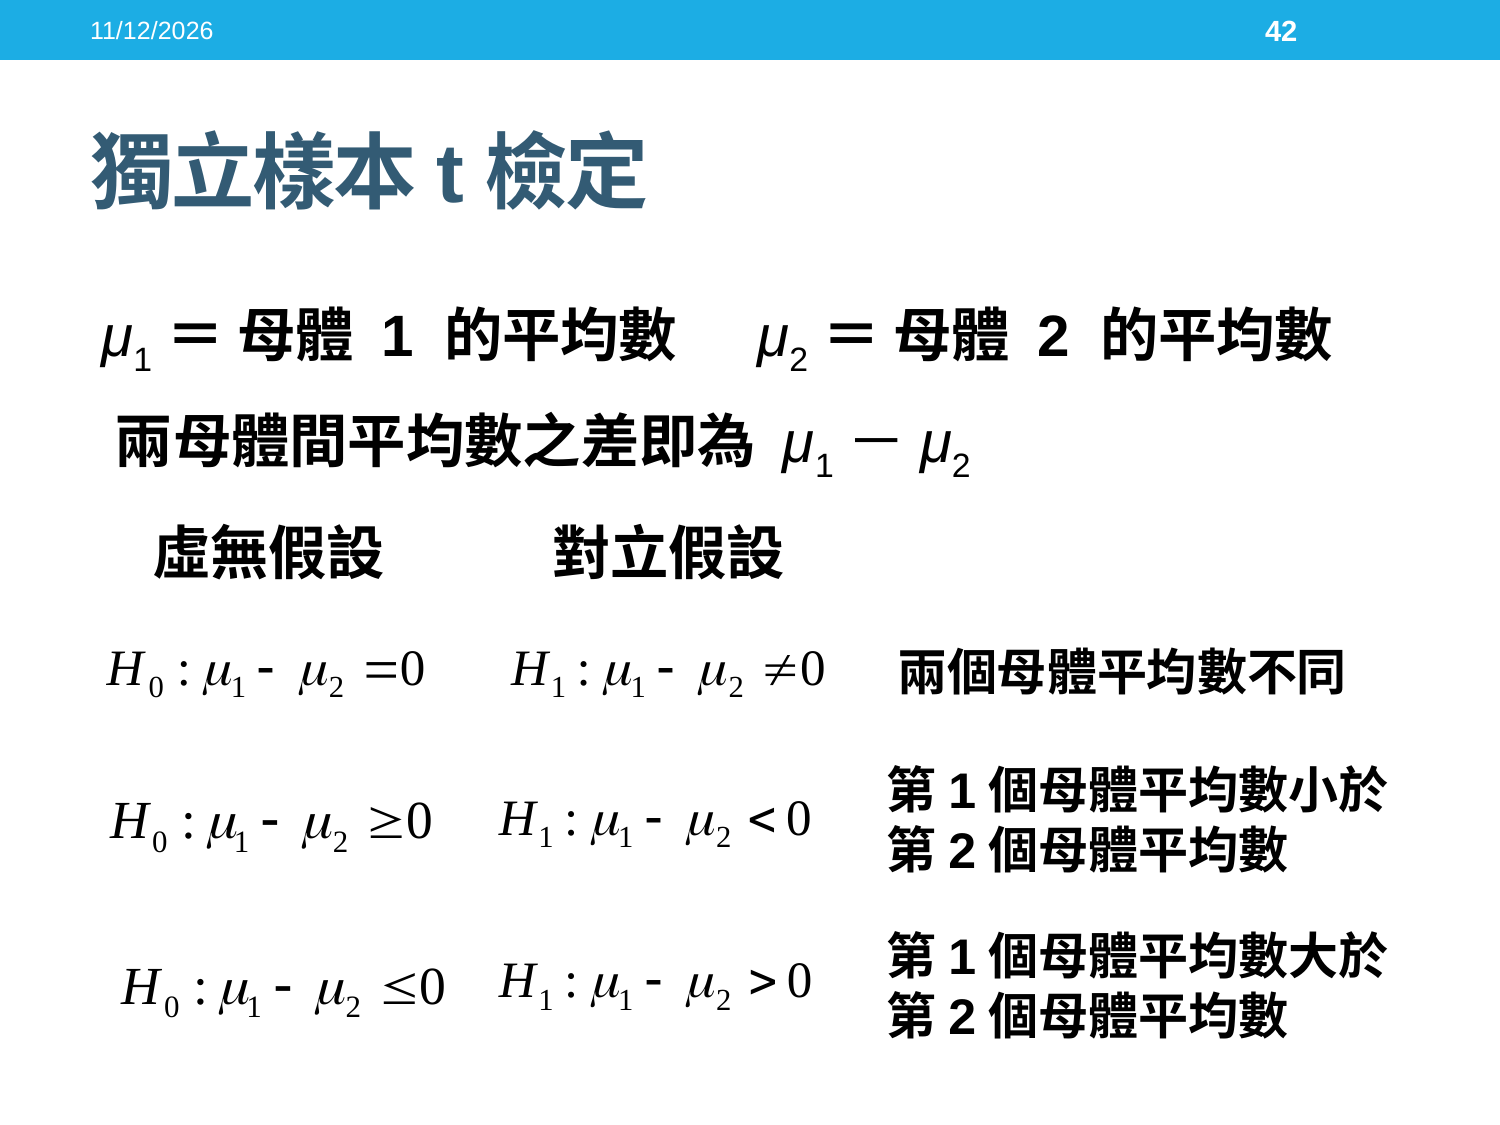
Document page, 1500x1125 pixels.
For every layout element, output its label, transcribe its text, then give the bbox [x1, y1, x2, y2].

text_box 對立假設 [537, 509, 801, 594]
title 獨立樣本t檢定 [75, 87, 1425, 250]
text_box 兩個母體平均數不同 [882, 633, 1362, 709]
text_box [500, 633, 839, 711]
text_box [96, 633, 439, 711]
text_box 兩母體間平均數之差即為 μ1－μ2 [100, 397, 986, 492]
text_box 虛無假設 [137, 509, 401, 594]
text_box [100, 785, 444, 866]
text_box μ1＝ 母體 1 的平均數 μ2＝ 母體 2 的平均數 [86, 290, 1362, 431]
text_box 第1個母體平均數大於 第2個母體平均數 [871, 916, 1403, 1052]
slide_number 42 [1250, 3, 1425, 57]
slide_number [75, 3, 550, 57]
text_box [488, 946, 821, 1024]
text_box 第1個母體平均數小於 第2個母體平均數 [871, 751, 1403, 887]
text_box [111, 950, 457, 1032]
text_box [488, 783, 821, 861]
